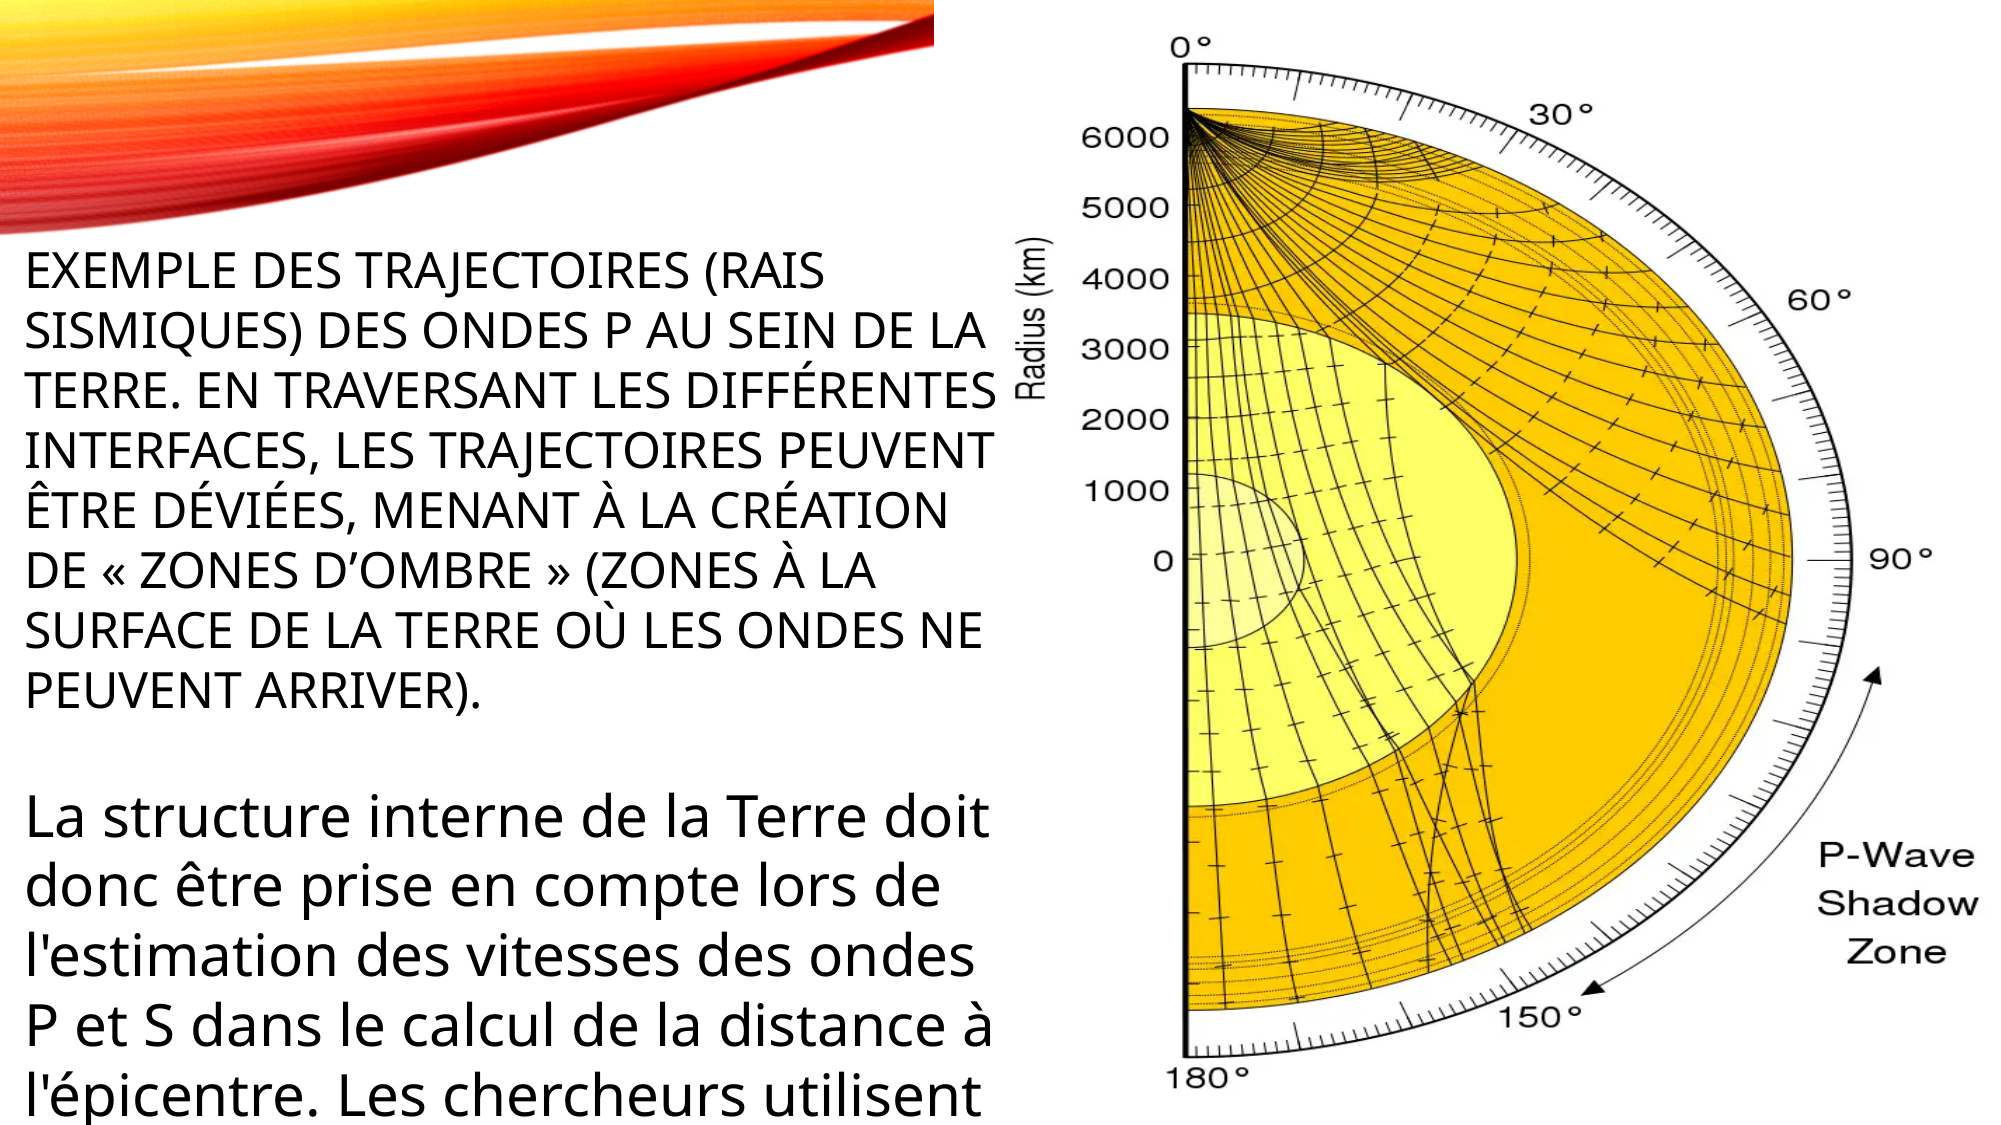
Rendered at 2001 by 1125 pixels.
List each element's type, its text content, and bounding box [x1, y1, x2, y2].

picture [0, 0, 2000, 1125]
text_box EXEMPLE DES TRAJECTOIRES (RAIS SISMIQUES) DES ONDES P AU SEIN DE LA TERRE. EN TRAVERSANT LES DIFFÉRENTES INTERFACES, LES TRAJECTOIRES PEUVENT ÊTRE DÉVIÉES, MENANT À LA CRÉATION DE « ZONES D’OMBRE » (ZONES À LA SURFACE DE LA TERRE OÙ LES ONDES NE PEUVENT ARRIVER). La structure interne de la Terre doit donc être prise en compte lors de l'estimation des vitesses des ondes P et S dans le calcul de la distance à l'épicentre. Les chercheurs utilisent ainsi des modèles de propagation des ondes. [9, 231, 934, 1125]
